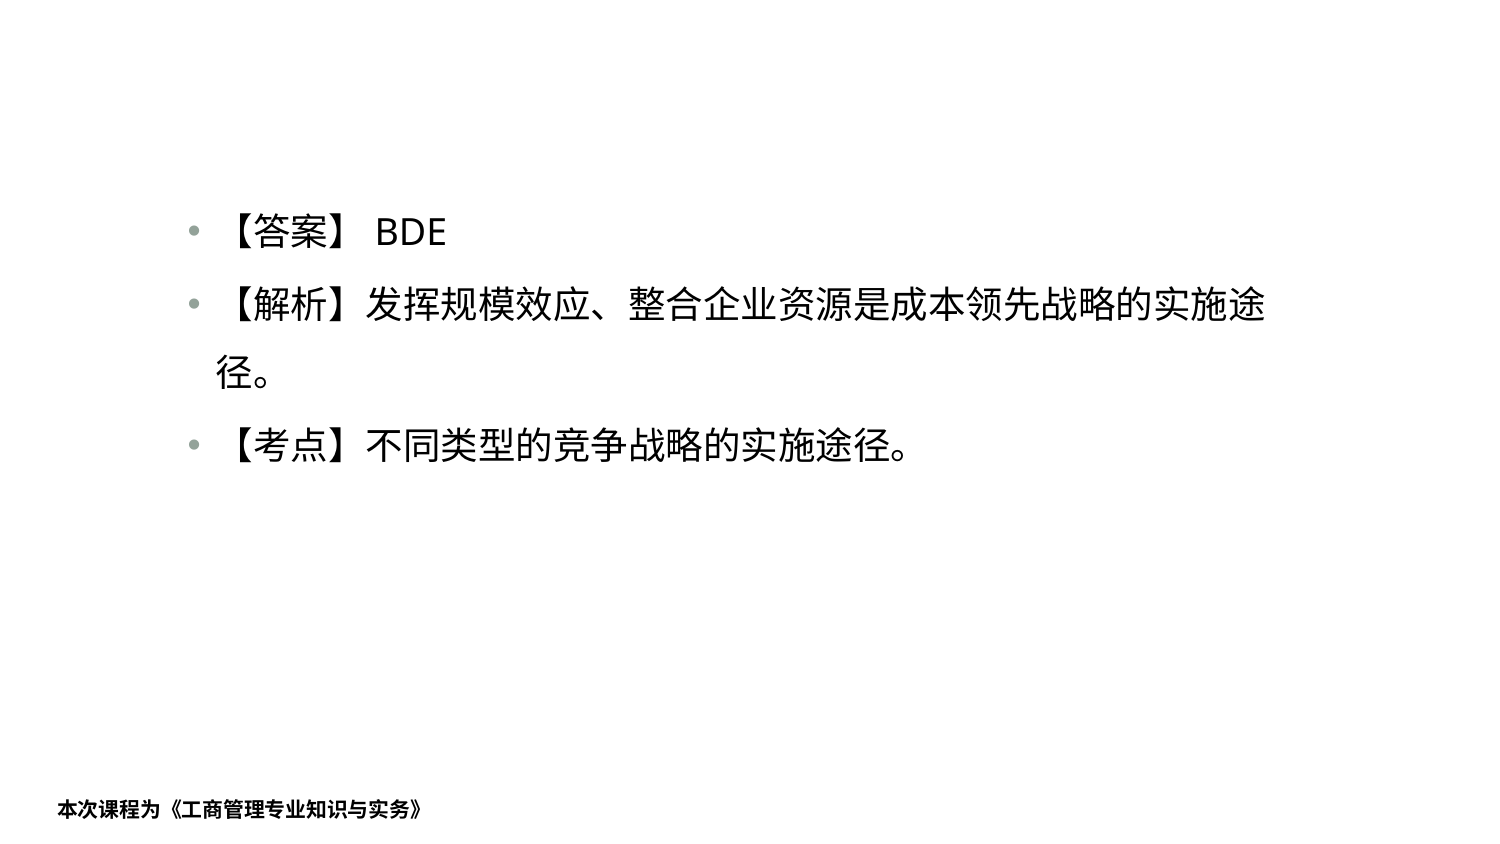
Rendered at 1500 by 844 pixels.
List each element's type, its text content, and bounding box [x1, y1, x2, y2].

list 【答案】BDE 【解析】发挥规模效应、整合企业资源是成本领先战略的实施途径。 【考点】不同类型的竞争战略的实施途径。 [158, 178, 1293, 722]
